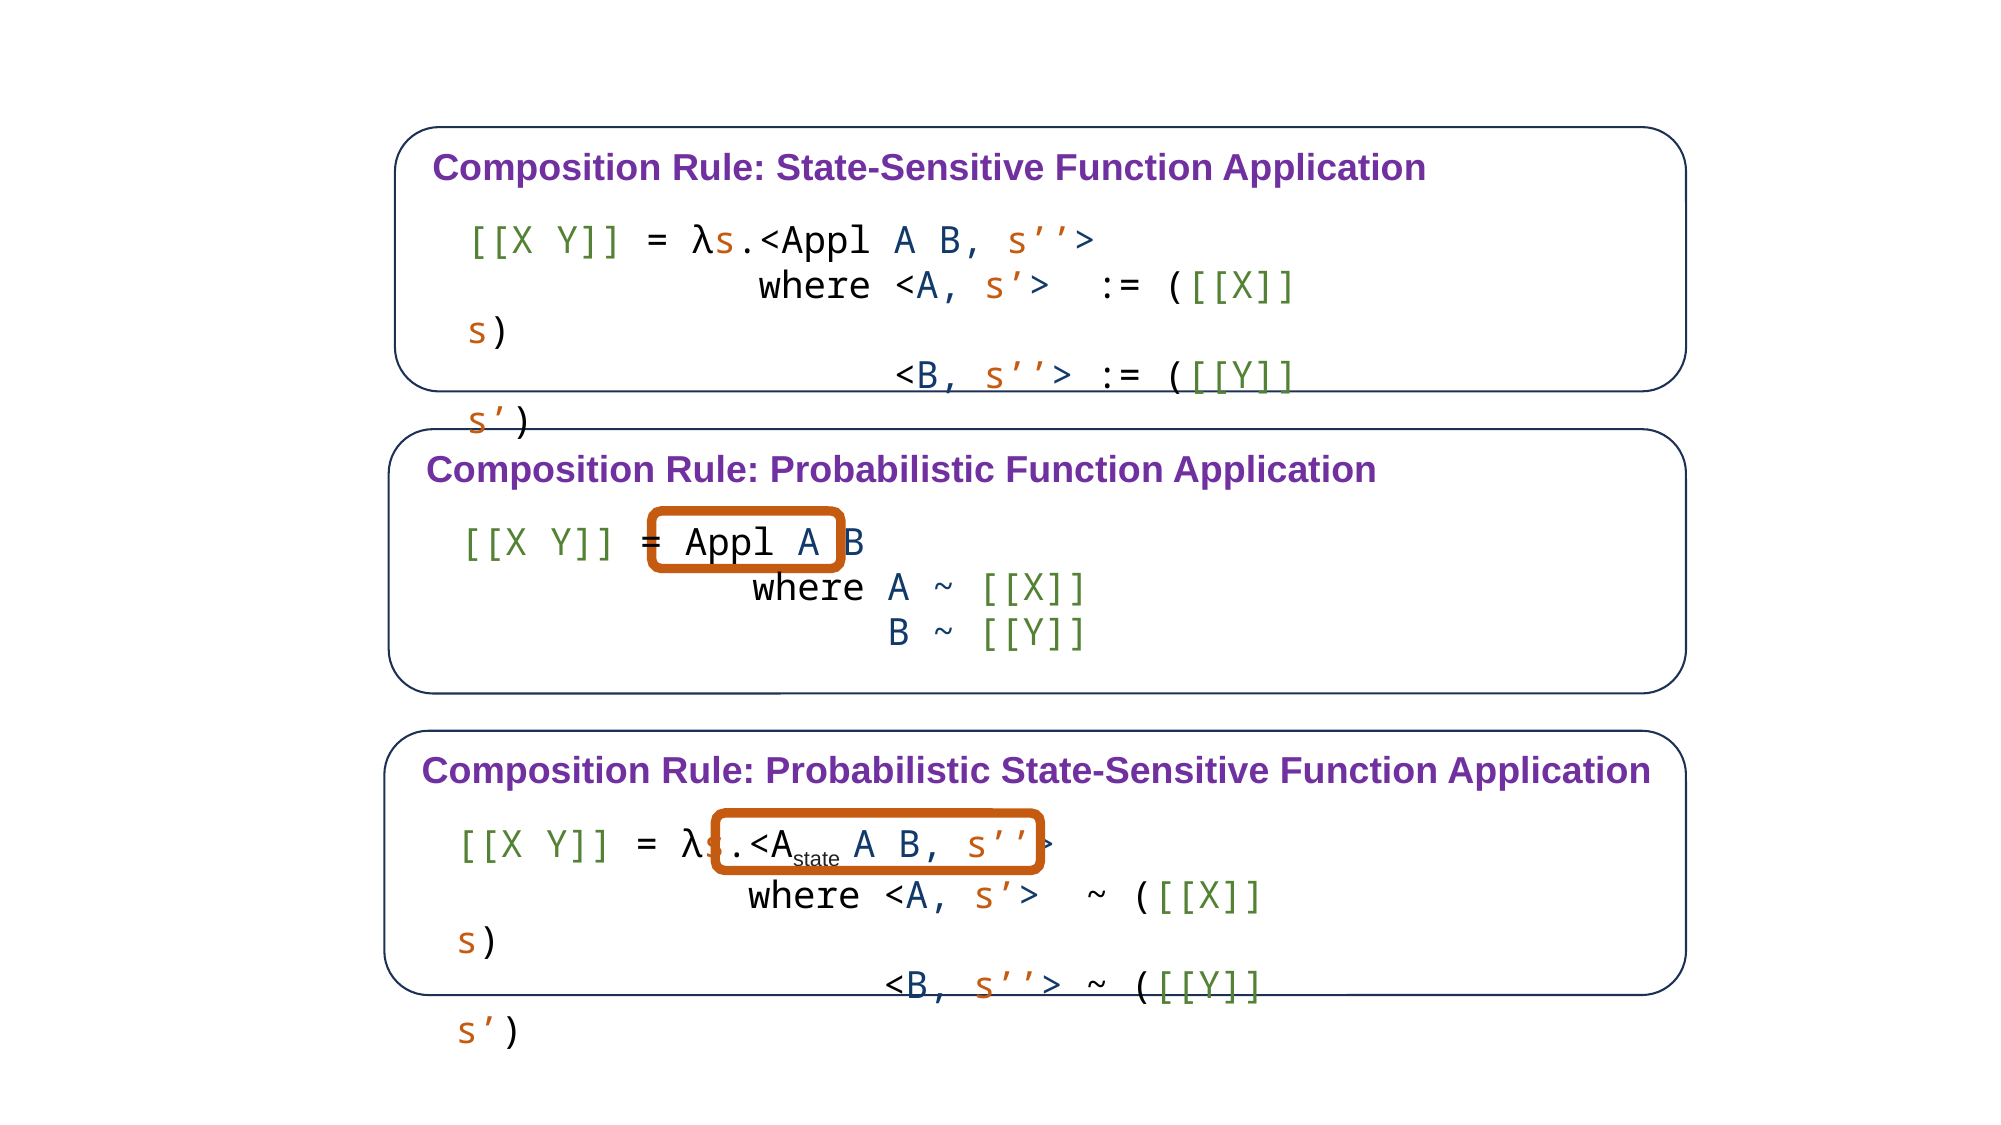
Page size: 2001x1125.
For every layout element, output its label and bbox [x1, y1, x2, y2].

text_box [384, 730, 1686, 996]
text_box [394, 127, 1687, 392]
text_box [388, 429, 1686, 694]
